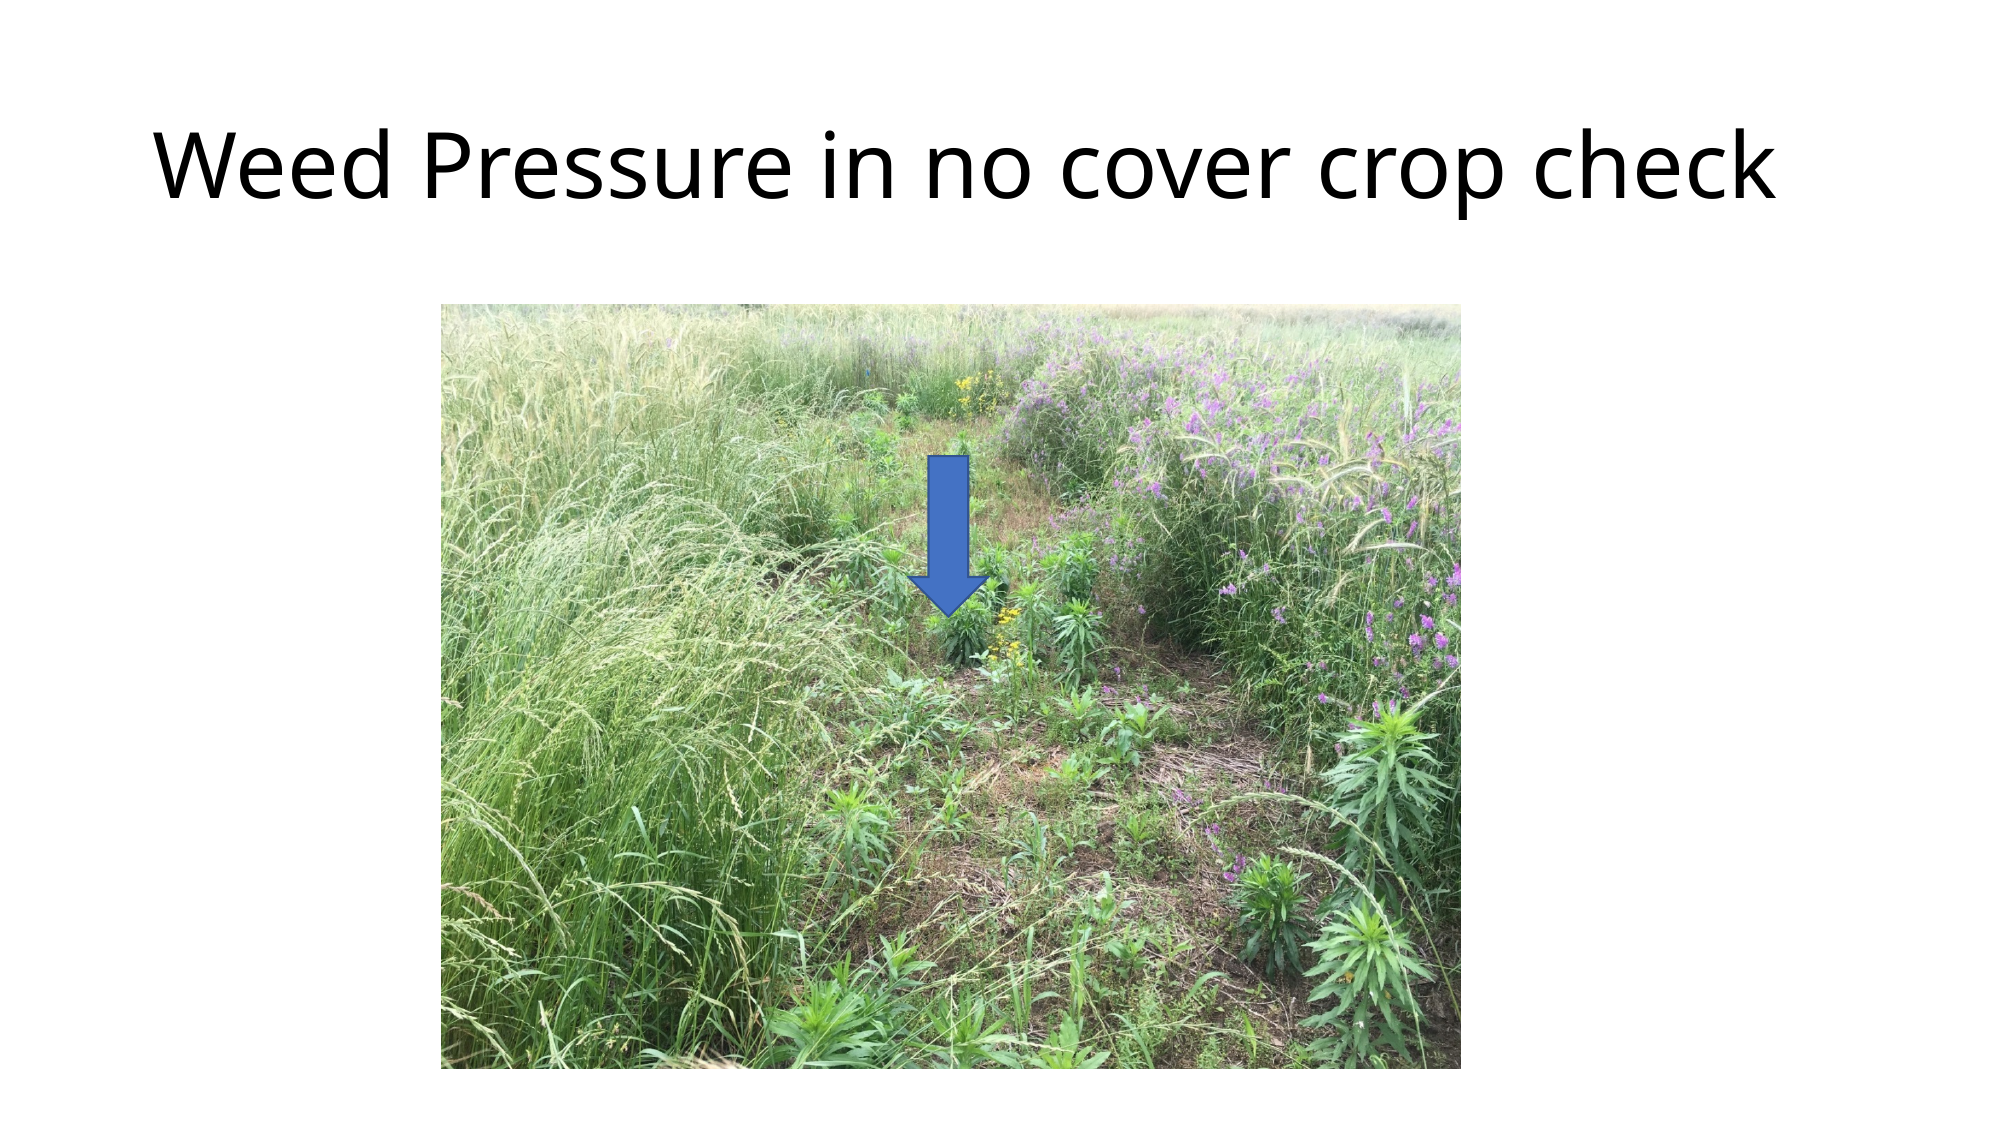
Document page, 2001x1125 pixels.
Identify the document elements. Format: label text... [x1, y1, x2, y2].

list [441, 304, 1460, 1069]
title Weed Pressure in no cover crop check [137, 59, 1863, 278]
